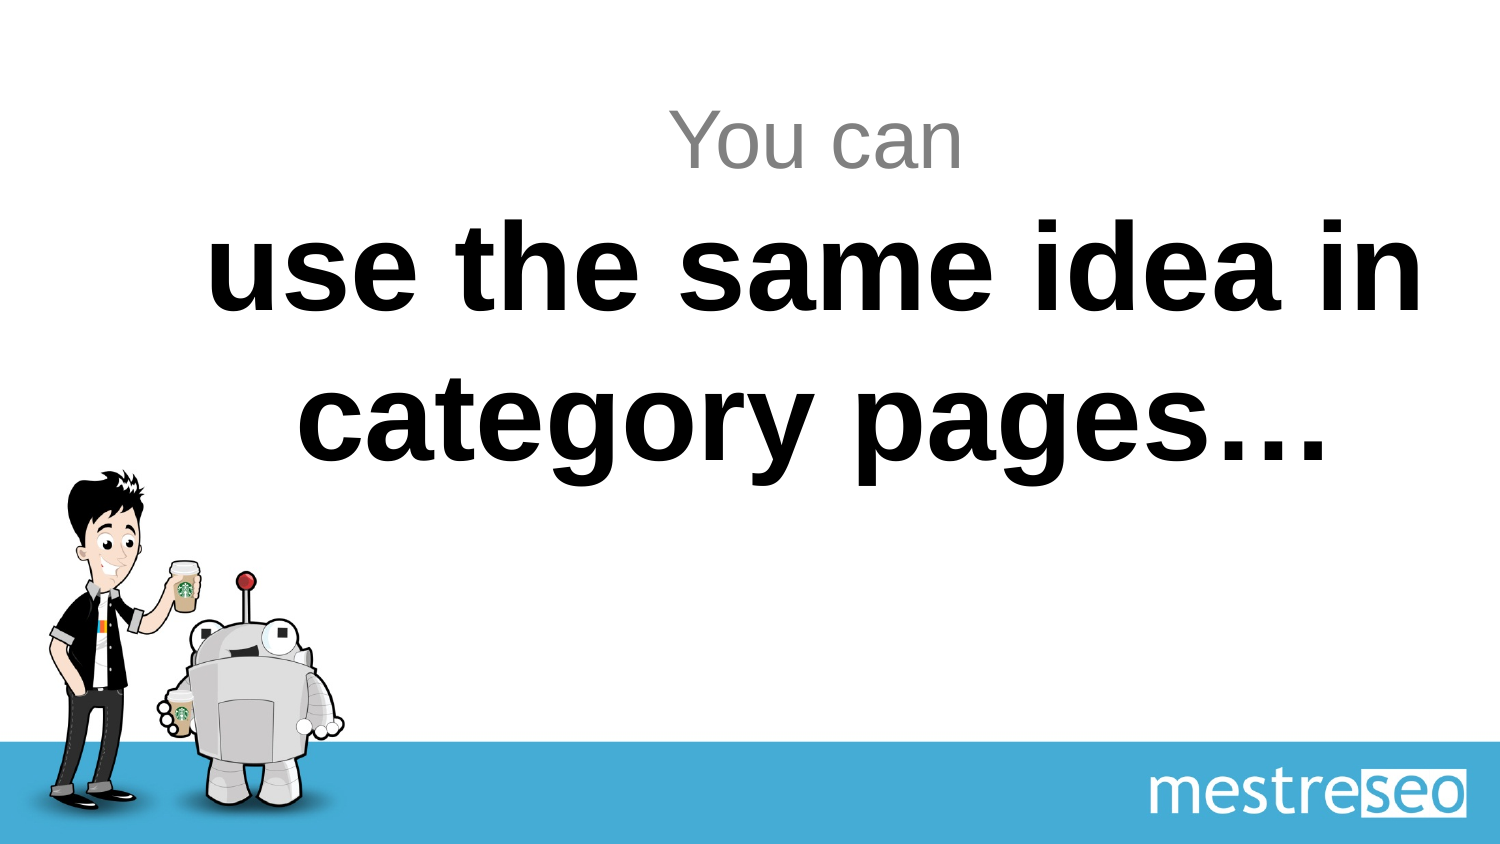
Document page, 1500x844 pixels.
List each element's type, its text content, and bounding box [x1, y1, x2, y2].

title You can use the same idea in category pages… [160, 20, 1472, 551]
picture [0, 0, 1500, 844]
